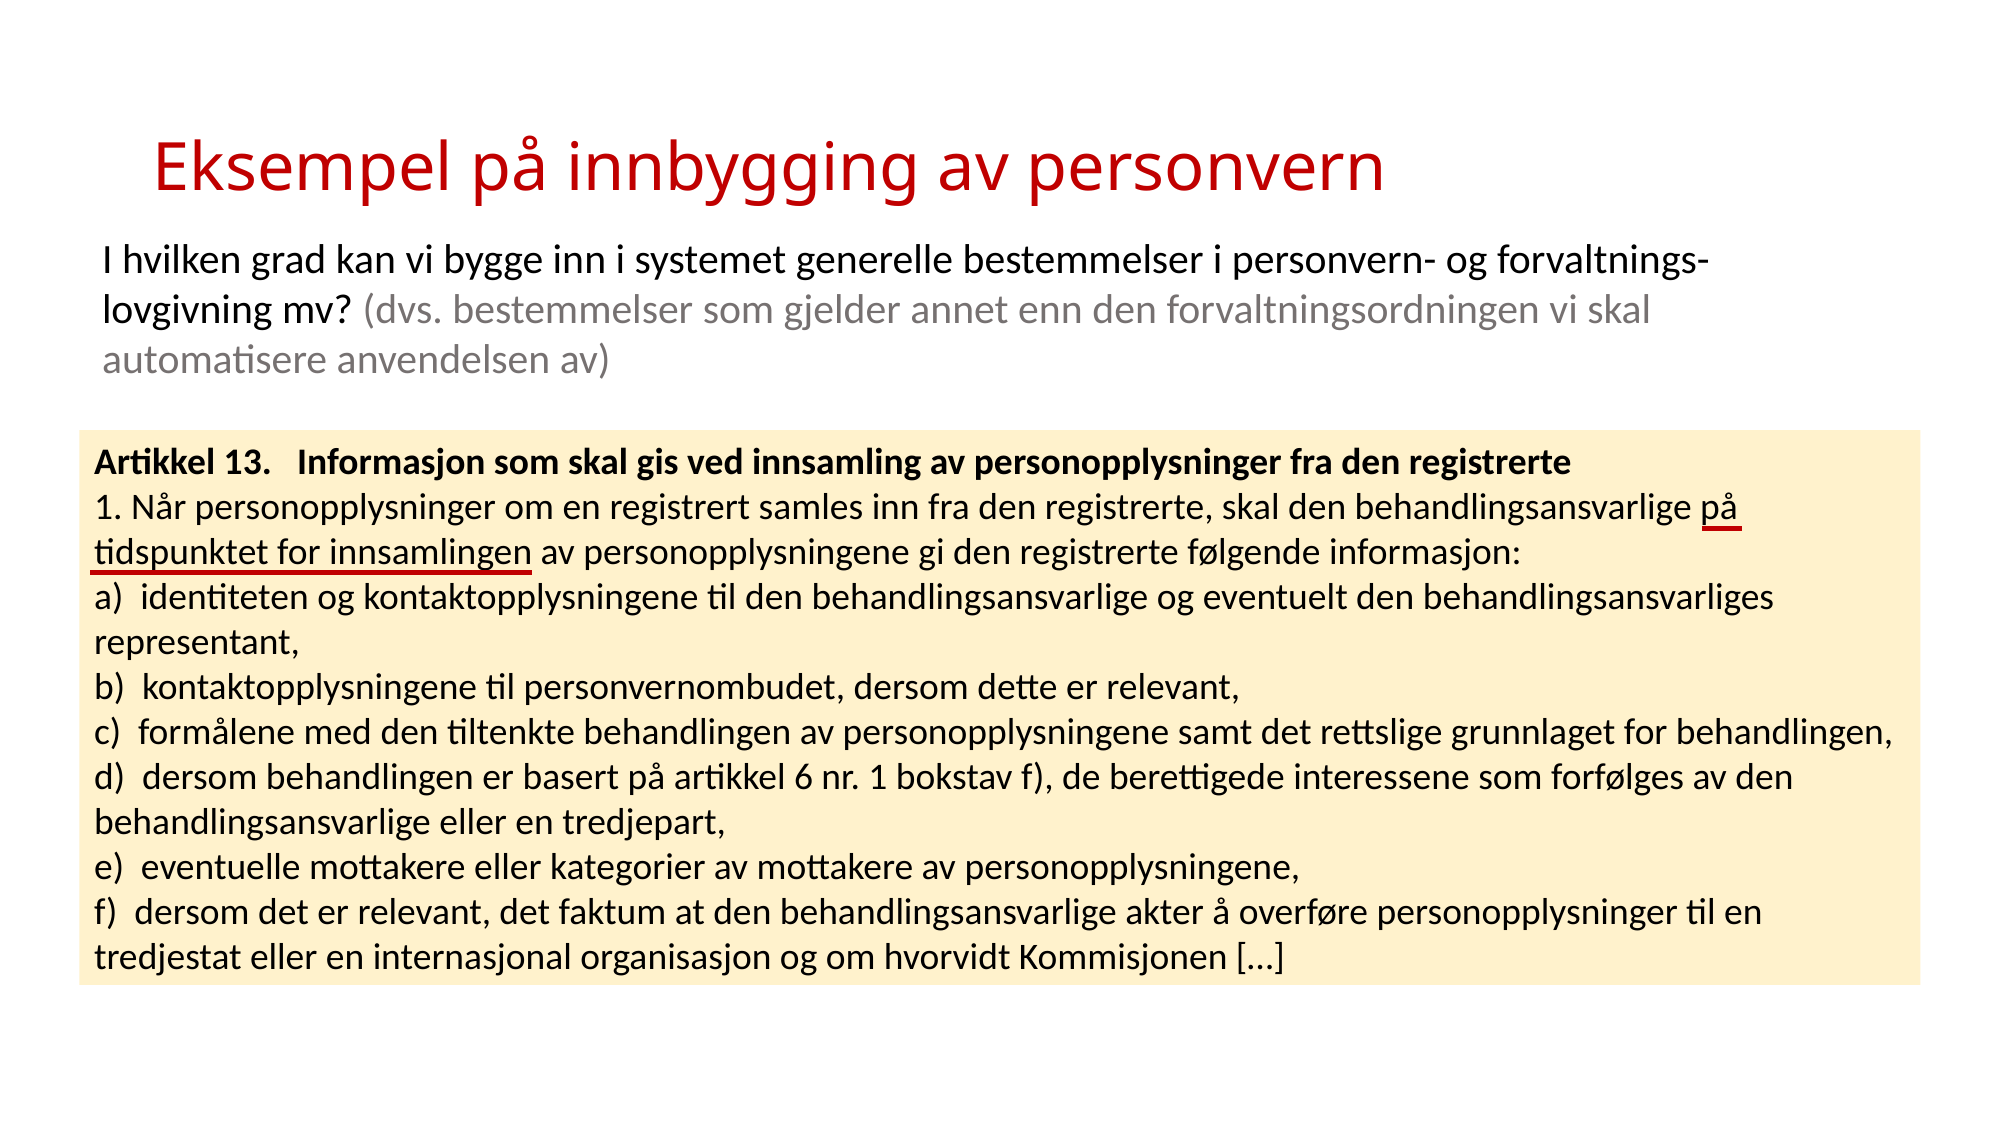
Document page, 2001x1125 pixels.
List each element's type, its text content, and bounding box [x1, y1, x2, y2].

text_box Artikkel 13. Informasjon som skal gis ved innsamling av personopplysninger fra den registrerte 1. Når personopplysninger om en registrert samles inn fra den registrerte, skal den behandlingsansvarlige på tidspunktet for innsamlingen av personopplysningene gi den registrerte følgende informasjon: a) identiteten og kontaktopplysningene til den behandlingsansvarlige og eventuelt den behandlingsansvarliges representant, b) kontaktopplysningene til personvernombudet, dersom dette er relevant, c) formålene med den tiltenkte behandlingen av personopplysningene samt det rettslige grunnlaget for behandlingen, d) dersom behandlingen er basert på artikkel 6 nr. 1 bokstav f), de berettigede interessene som forfølges av den behandlingsansvarlige eller en tredjepart, e) eventuelle mottakere eller kategorier av mottakere av personopplysningene, f) dersom det er relevant, det faktum at den behandlingsansvarlige akter å overføre personopplysninger til en tredjestat eller en internasjonal organisasjon og om hvorvidt Kommisjonen […] [79, 430, 1921, 985]
text_box I hvilken grad kan vi bygge inn i systemet generelle bestemmelser i personvern- og forvaltnings- lovgivning mv? (dvs. bestemmelser som gjelder annet enn den forvaltningsordningen vi skal automatisere anvendelsen av) [87, 224, 1726, 390]
title Eksempel på innbygging av personvern [137, 59, 1863, 278]
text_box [90, 528, 1743, 573]
